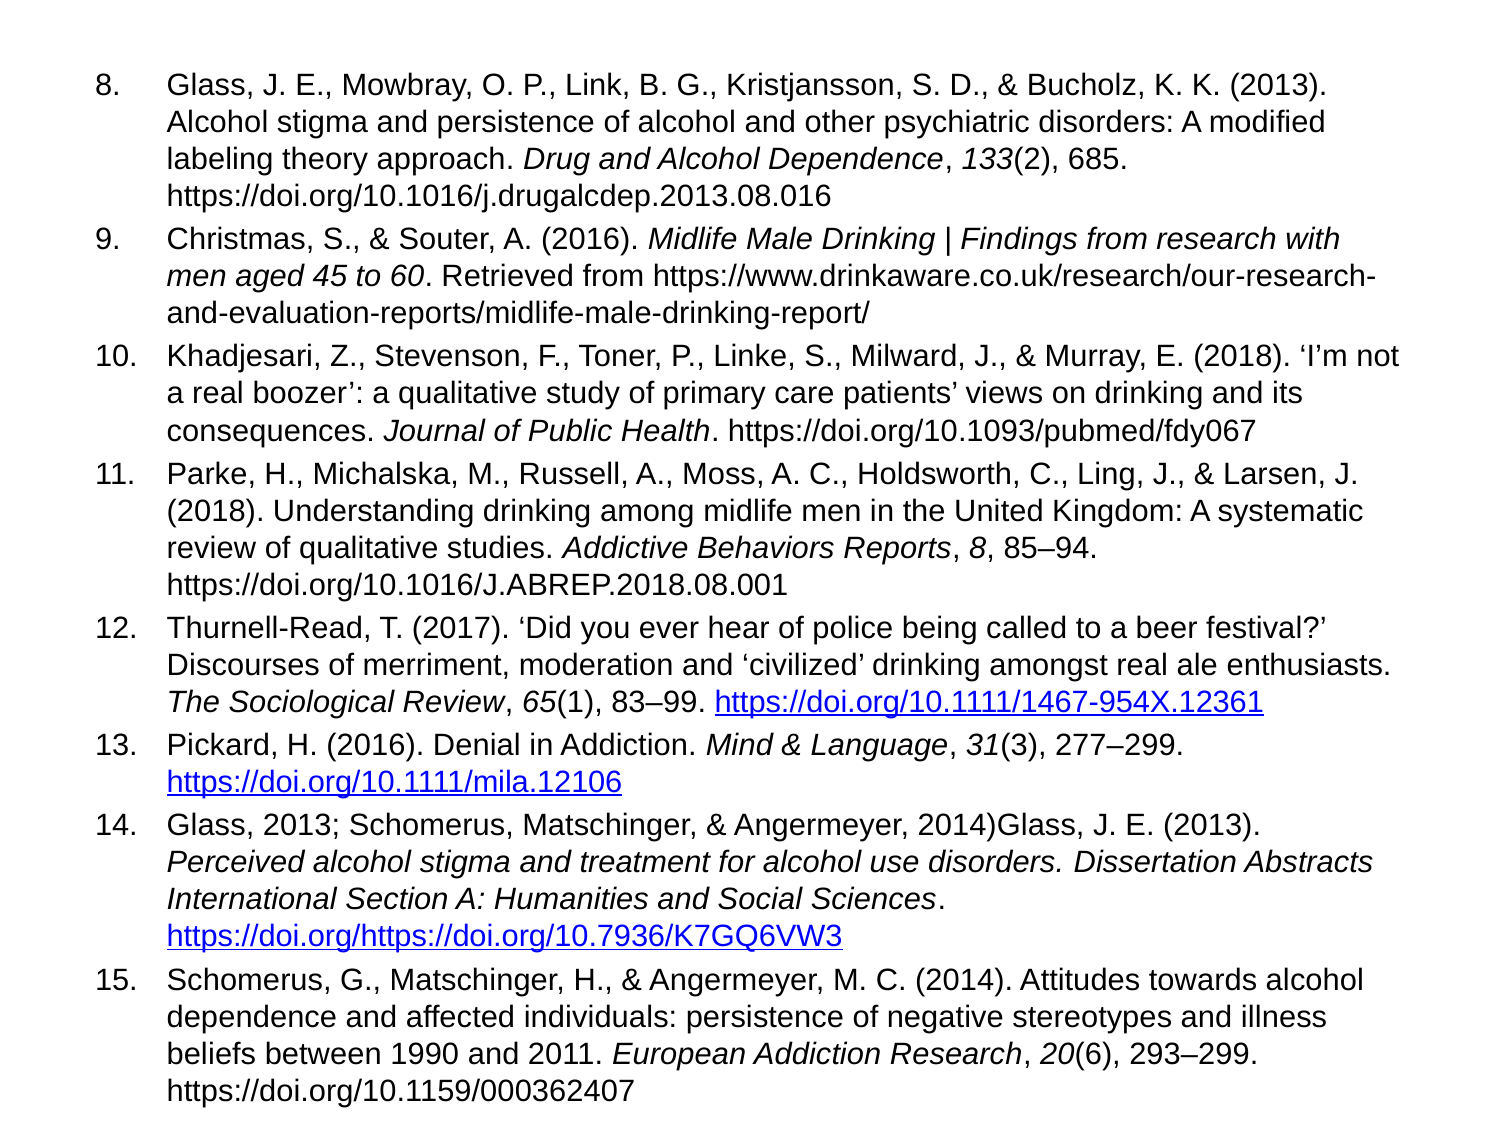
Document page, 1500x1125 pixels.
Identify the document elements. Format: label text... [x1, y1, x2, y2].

list Glass, J. E., Mowbray, O. P., Link, B. G., Kristjansson, S. D., & Bucholz, K. K. (2013). Alcohol stigma and persistence of alcohol and other psychiatric disorders: A modified labeling theory approach. Drug and Alcohol Dependence, 133(2), 685. https://doi.org/10.1016/j.drugalcdep.2013.08.016 Christmas, S., & Souter, A. (2016). Midlife Male Drinking | Findings from research with men aged 45 to 60. Retrieved from https://www.drinkaware.co.uk/research/our-research-and-evaluation-reports/midlife-male-drinking-report/ Khadjesari, Z., Stevenson, F., Toner, P., Linke, S., Milward, J., & Murray, E. (2018). ‘I’m not a real boozer’: a qualitative study of primary care patients’ views on drinking and its consequences. Journal of Public Health. https://doi.org/10.1093/pubmed/fdy067 Parke, H., Michalska, M., Russell, A., Moss, A. C., Holdsworth, C., Ling, J., & Larsen, J. (2018). Understanding drinking among midlife men in the United Kingdom: A systematic review of qualitative studies. Addictive Behaviors Reports, 8, 85–94. https://doi.org/10.1016/J.ABREP.2018.08.001 Thurnell-Read, T. (2017). ‘Did you ever hear of police being called to a beer festival?’ Discourses of merriment, moderation and ‘civilized’ drinking amongst real ale enthusiasts. The Sociological Review, 65(1), 83–99. https://doi.org/10.1111/1467-954X.12361 Pickard, H. (2016). Denial in Addiction. Mind & Language, 31(3), 277–299. https://doi.org/10.1111/mila.12106 Glass, 2013; Schomerus, Matschinger, & Angermeyer, 2014)Glass, J. E. (2013). Perceived alcohol stigma and treatment for alcohol use disorders. Dissertation Abstracts International Section A: Humanities and Social Sciences. https://doi.org/https://doi.org/10.7936/K7GQ6VW3 Schomerus, G., Matschinger, H., & Angermeyer, M. C. (2014). Attitudes towards alcohol dependence and affected individuals: persistence of negative stereotypes and illness beliefs between 1990 and 2011. European Addiction Research, 20(6), 293–299. https://doi.org/10.1159/000362407 [74, 54, 1426, 1125]
